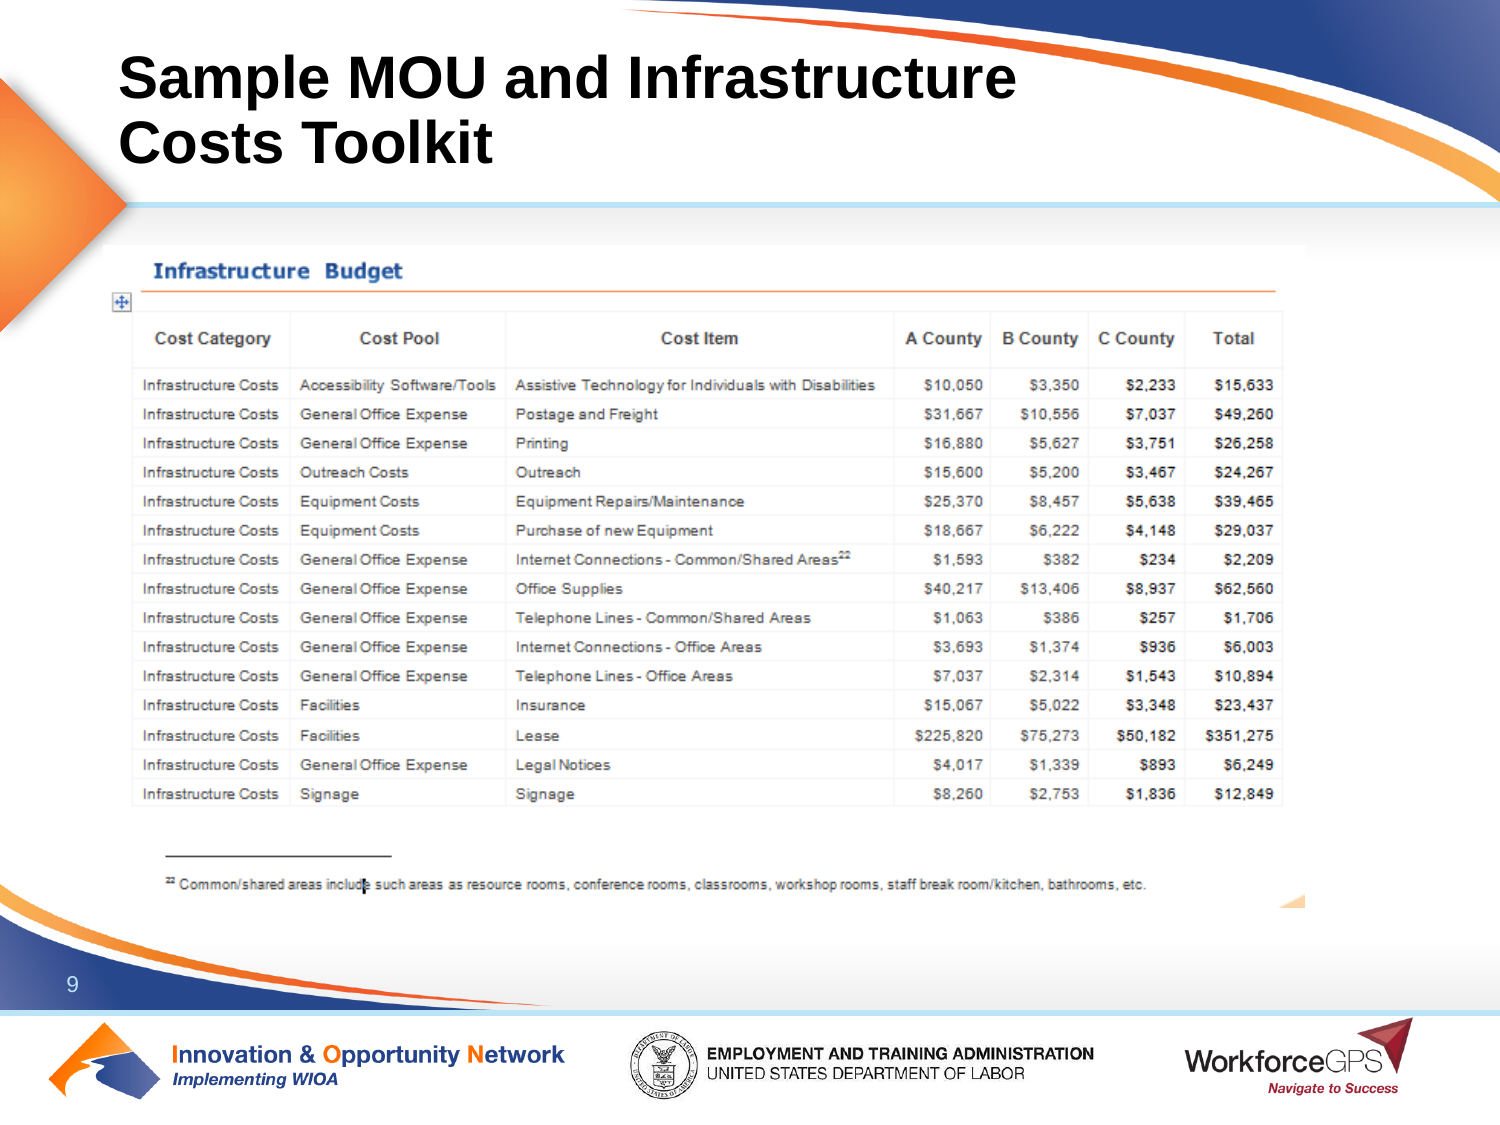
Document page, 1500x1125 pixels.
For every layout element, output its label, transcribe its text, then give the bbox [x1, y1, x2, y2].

title Sample MOU and Infrastructure Costs Toolkit [103, 38, 1397, 185]
picture [39, 1016, 576, 1107]
picture [589, 0, 1500, 202]
picture [628, 1025, 1097, 1101]
picture [0, 245, 1305, 1010]
picture [1182, 1016, 1415, 1096]
